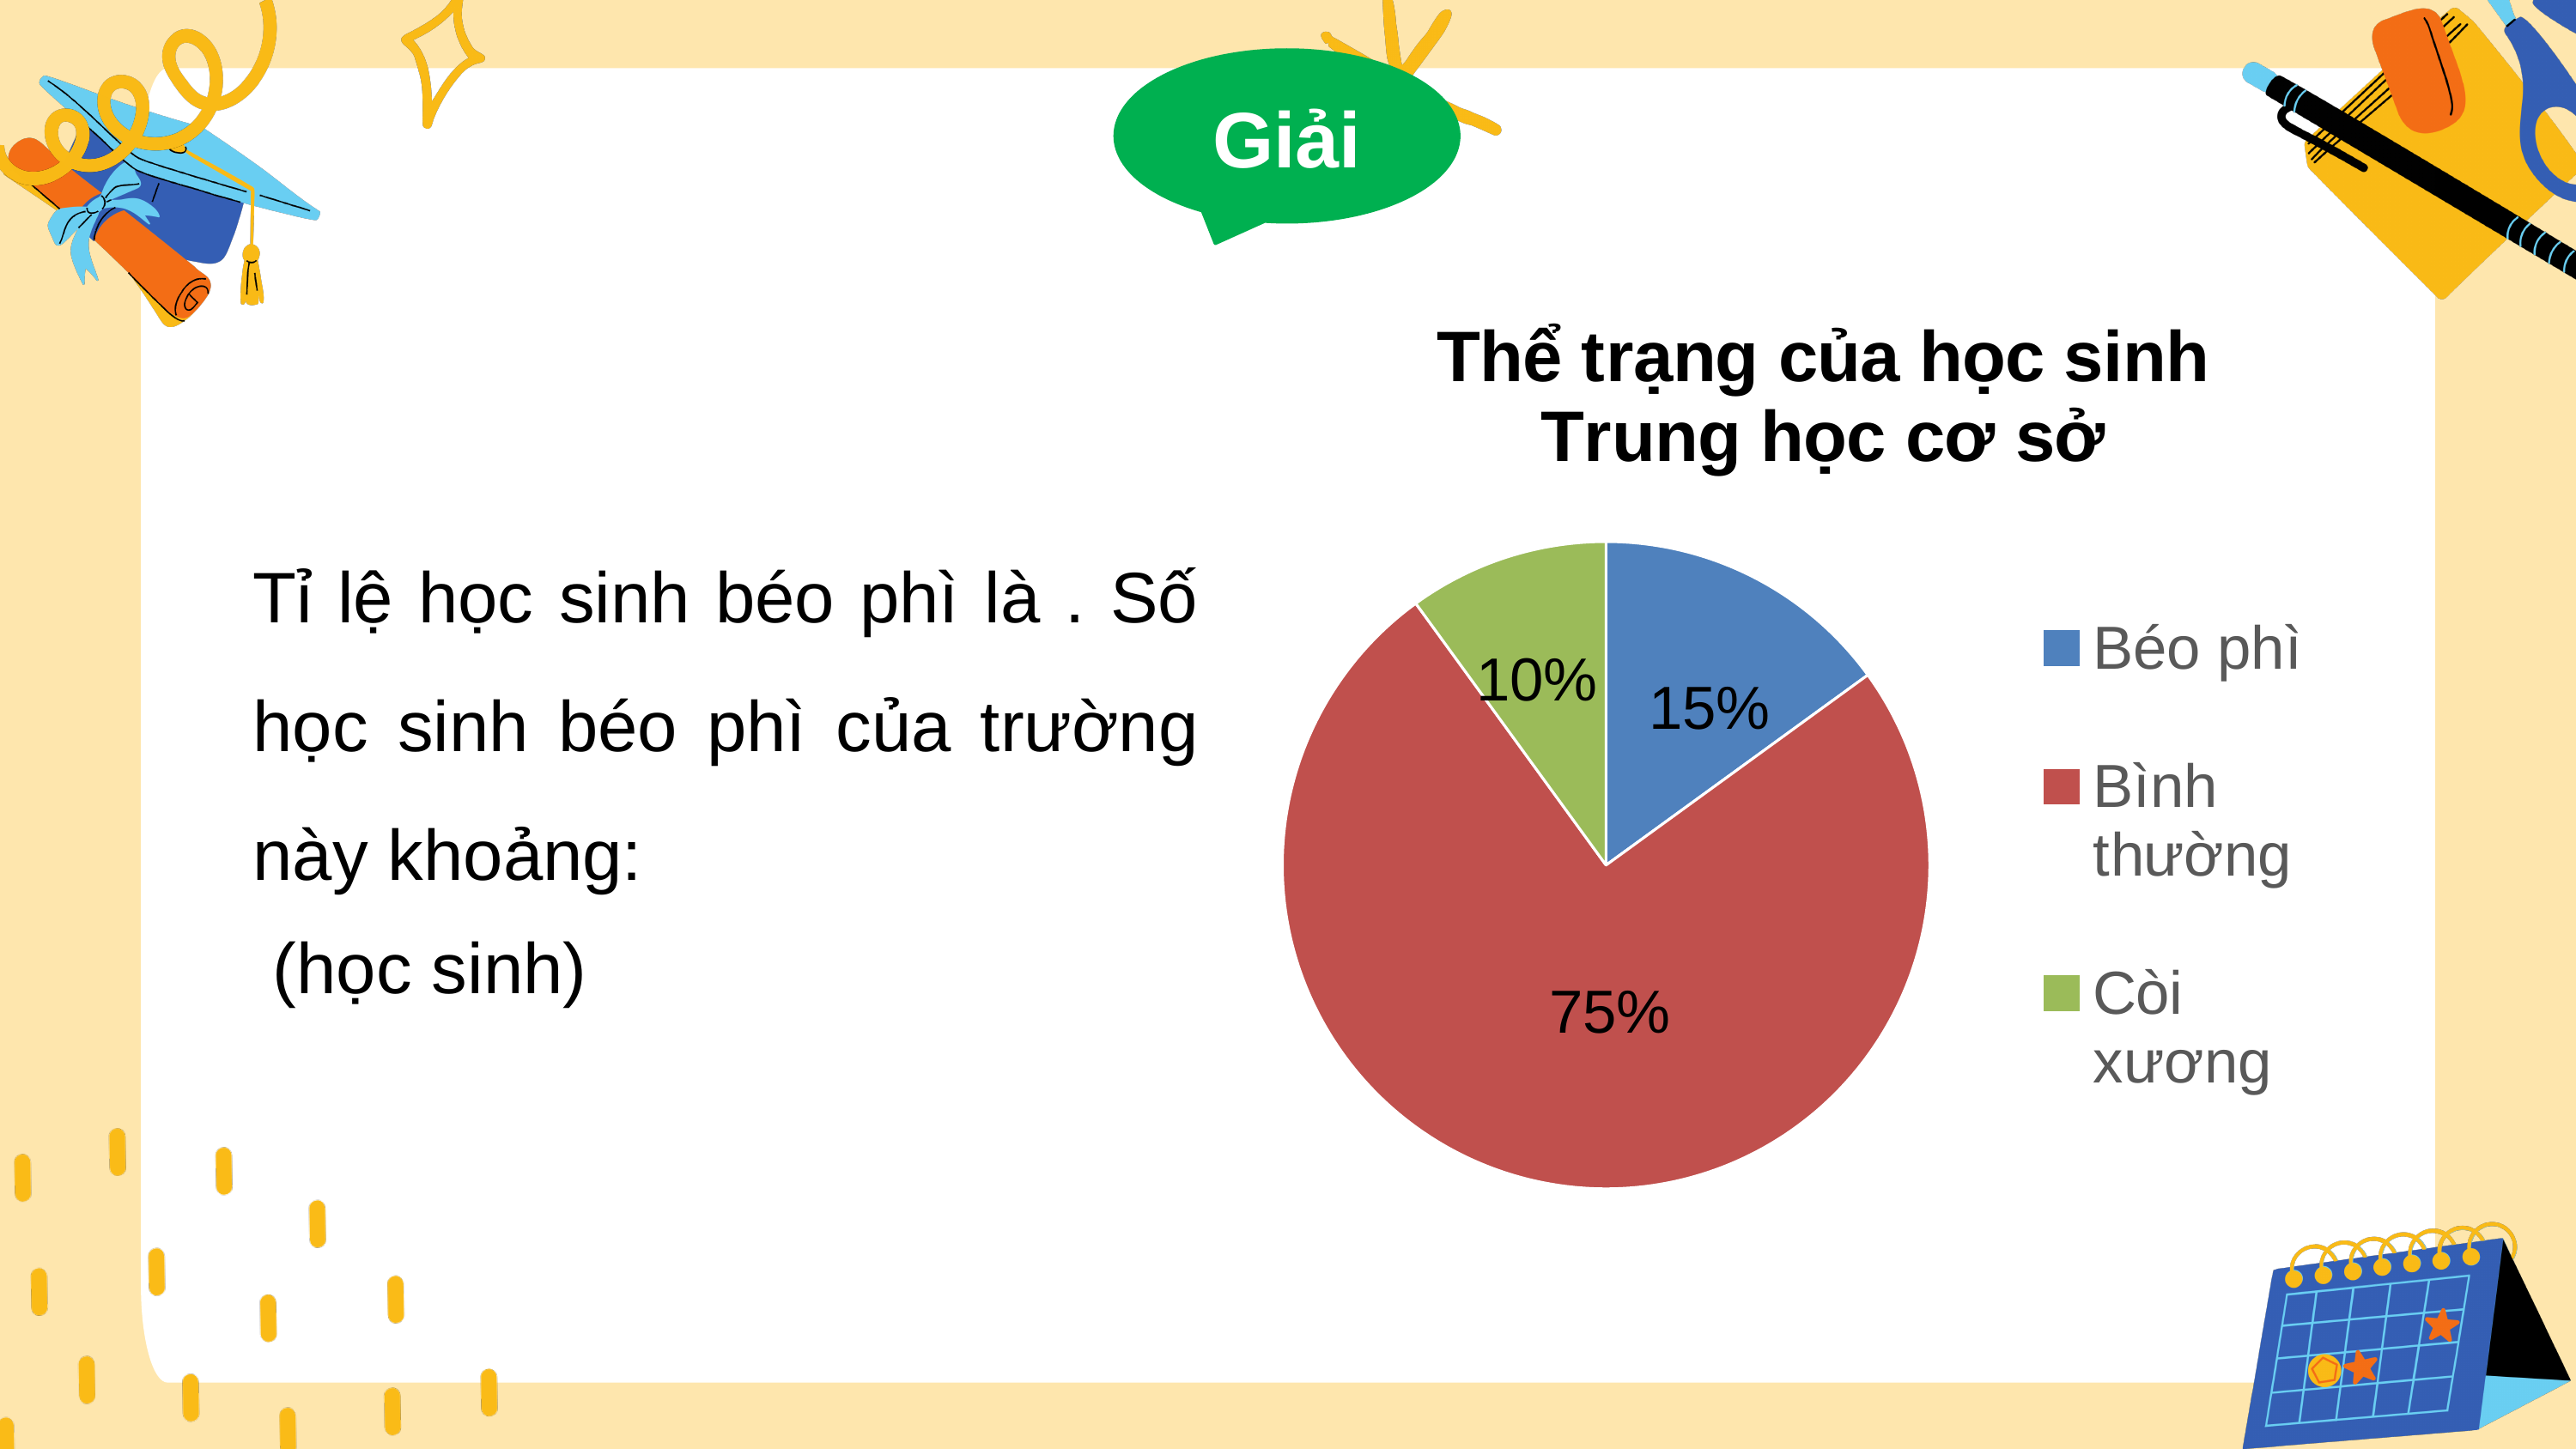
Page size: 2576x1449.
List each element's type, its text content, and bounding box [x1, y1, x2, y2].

text_box Giải [1184, 48, 1316, 65]
picture [395, 0, 495, 130]
chart [1211, 267, 2436, 1361]
picture [0, 1126, 502, 1449]
picture [1321, 0, 1503, 161]
picture [0, 0, 320, 328]
picture [2227, 1208, 2575, 1449]
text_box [140, 68, 2235, 1383]
picture [2239, 0, 2576, 318]
